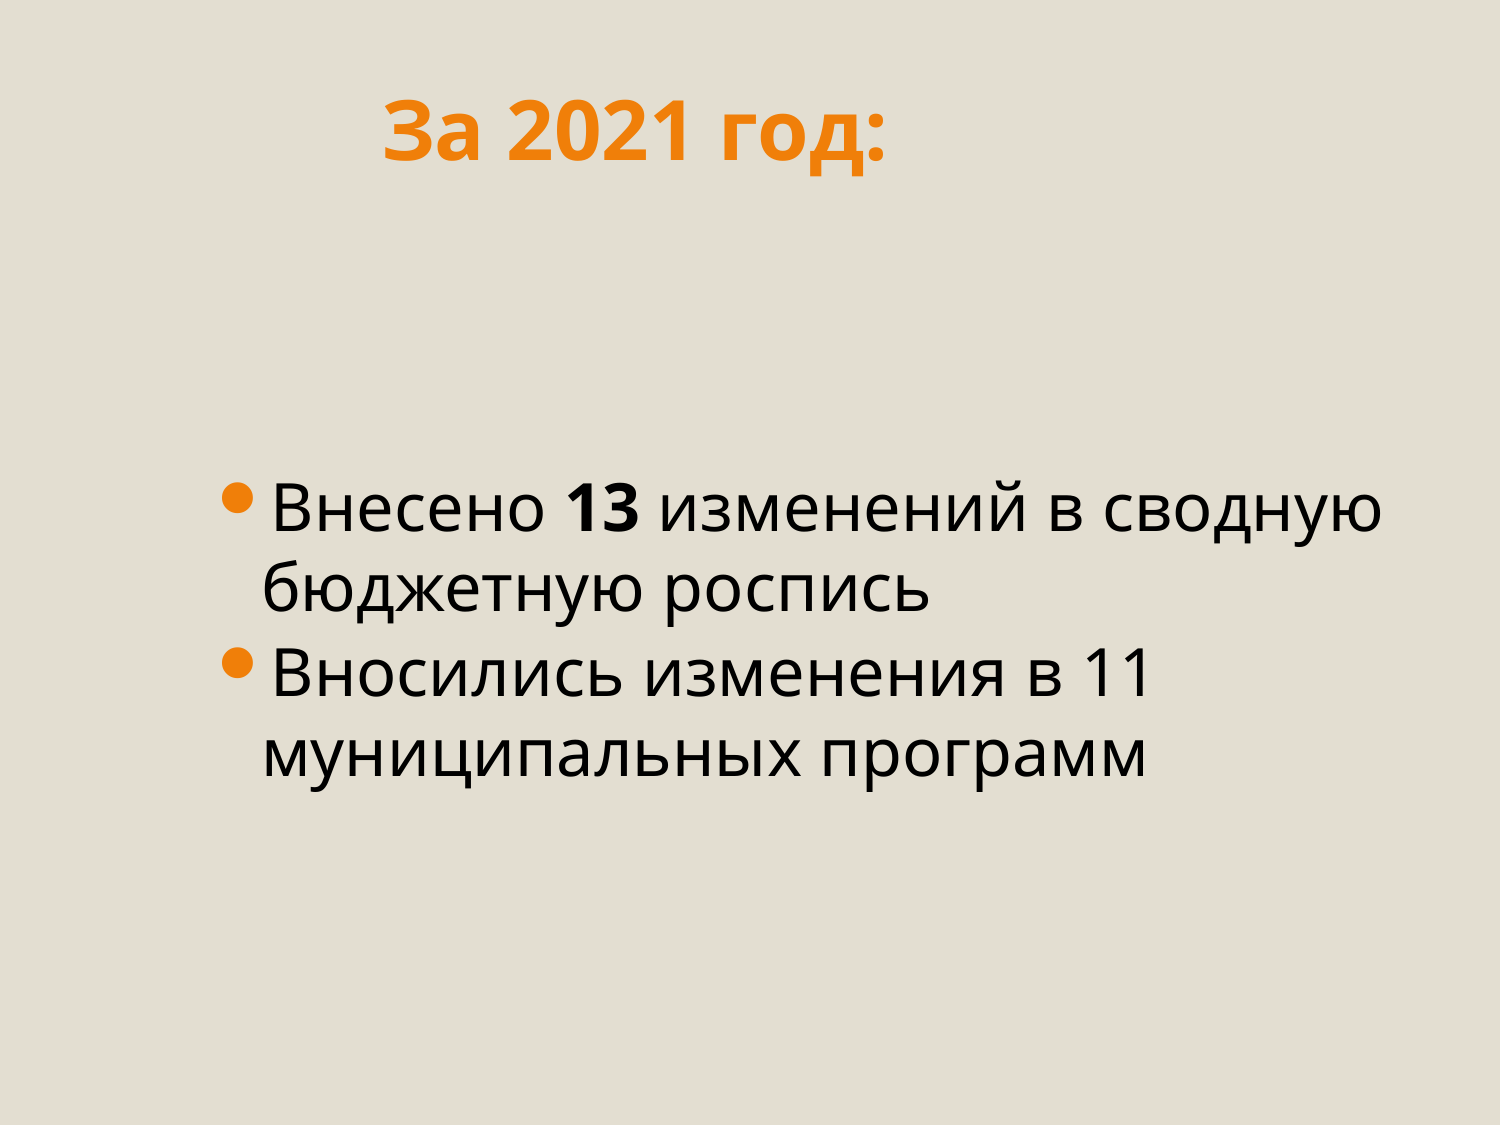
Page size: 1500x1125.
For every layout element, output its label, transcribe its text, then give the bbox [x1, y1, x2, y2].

title За 2021 год: [46, 54, 1223, 185]
list Внесено 13 изменений в сводную бюджетную роспись Вносились изменения в 11 муниципальных программ [187, 278, 1438, 1000]
